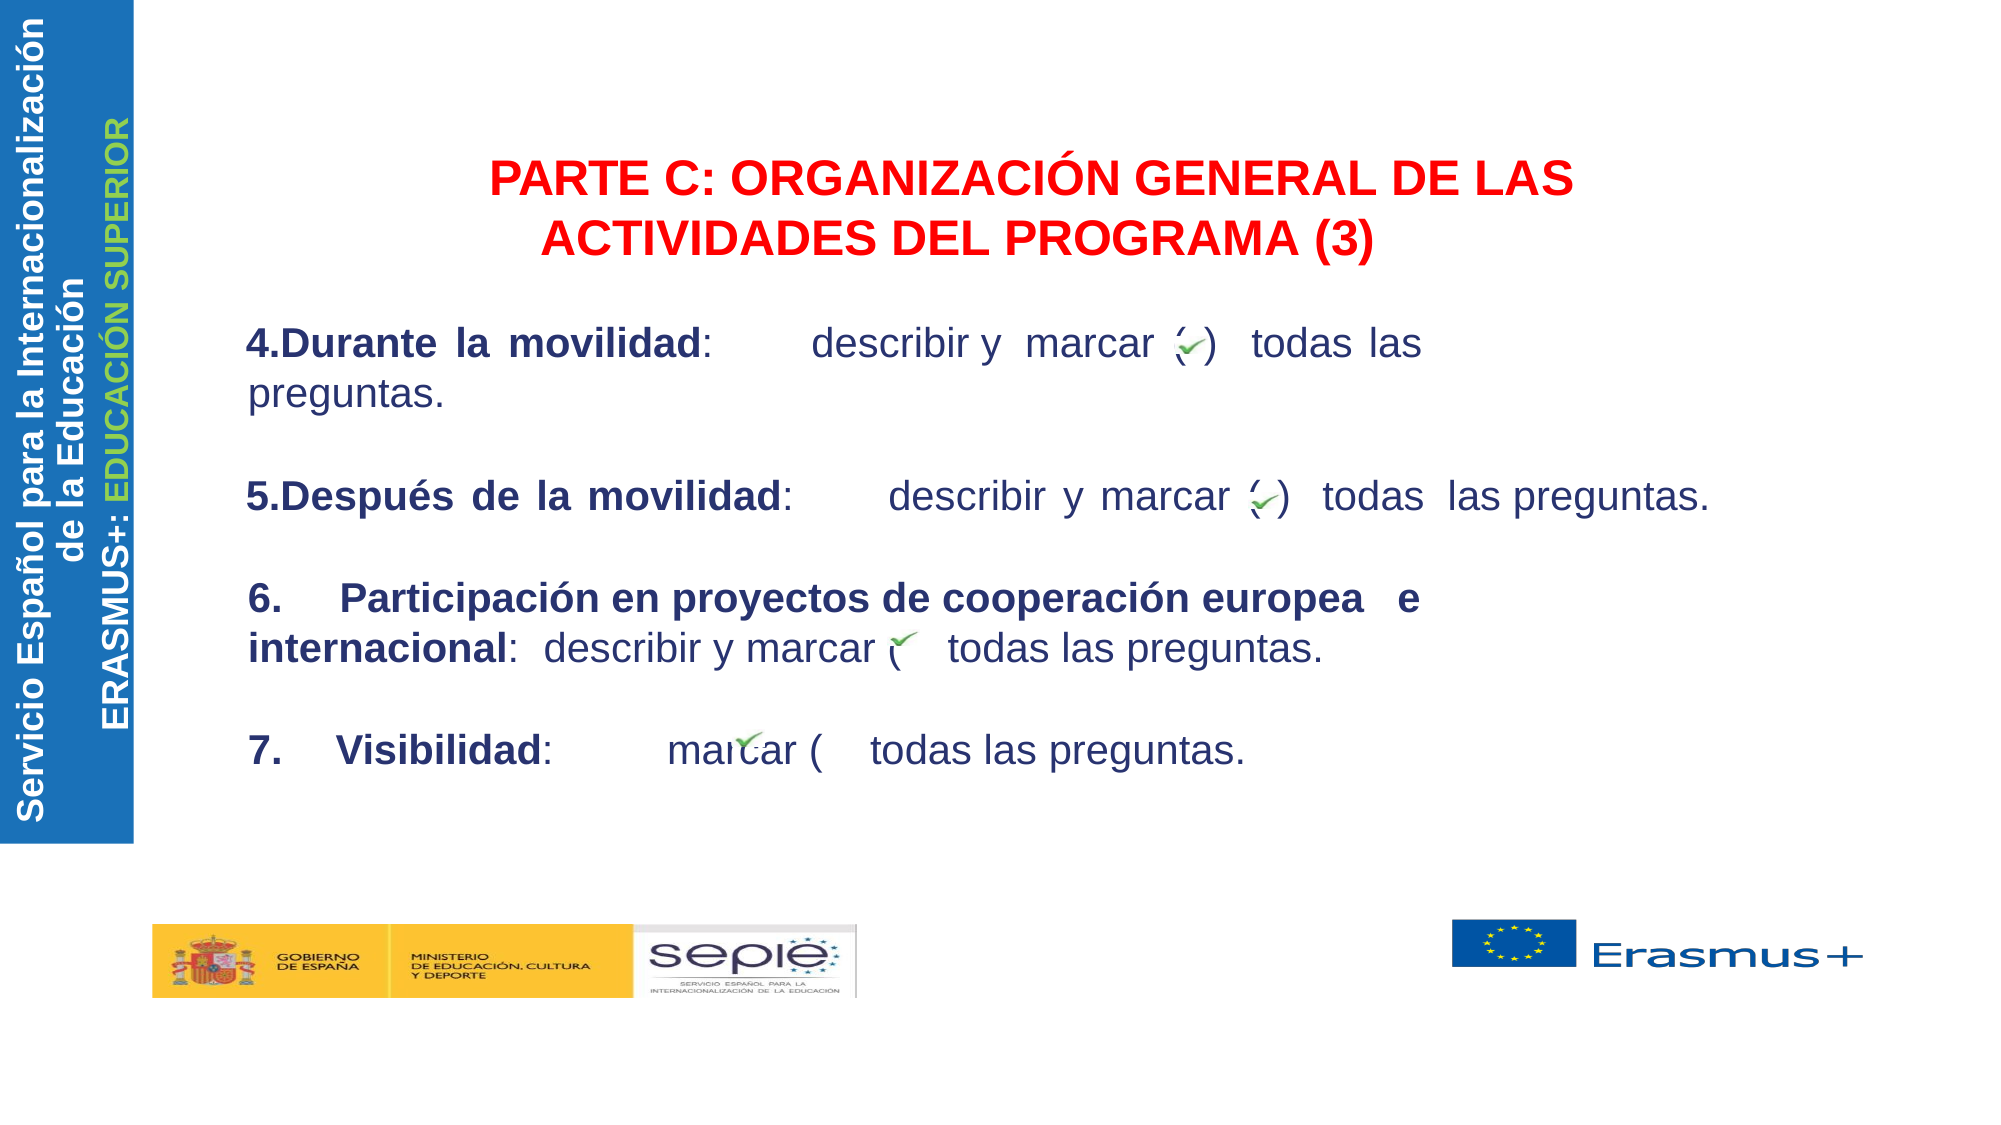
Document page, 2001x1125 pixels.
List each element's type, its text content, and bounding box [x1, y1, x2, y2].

picture [732, 729, 766, 747]
text_box Servicio Español para la Internacionalización de la Educación ERASMUS+: EDUCACIÓN SUPERIOR [10, 6, 136, 835]
text_box [152, 924, 857, 998]
text_box PARTE C: ORGANIZACIÓN GENERAL DE LAS ACTIVIDADES DEL PROGRAMA (3) Durante la movilidad: describir y marcar ( ) todas las preguntas. Después de la movilidad: describir y marcar ( ) todas las preguntas. Participación en proyectos de cooperación europea e internacional: describir y marcar ( todas las preguntas. Visibilidad: marcar ( todas las preguntas. [245, 145, 1818, 773]
picture [1175, 336, 1209, 355]
text_box [1428, 906, 1886, 980]
picture [886, 628, 920, 647]
picture [1248, 491, 1281, 510]
text_box [0, 0, 134, 844]
